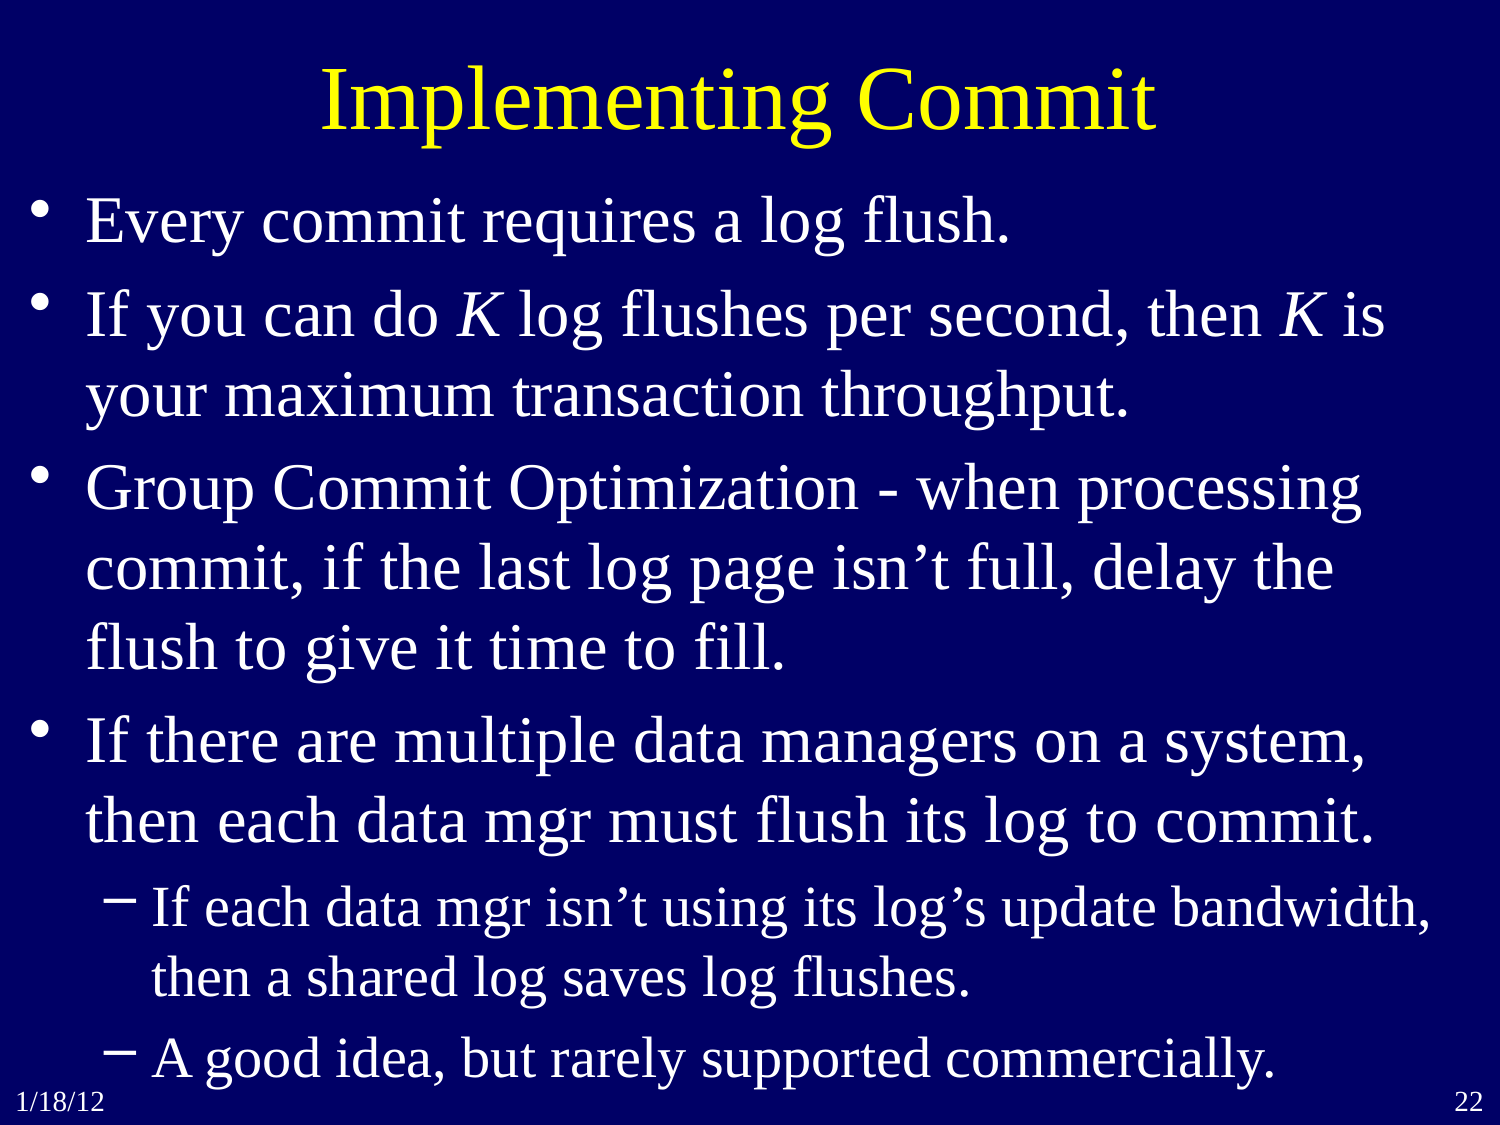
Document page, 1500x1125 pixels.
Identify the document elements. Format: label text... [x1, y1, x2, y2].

title Implementing Commit [101, 36, 1376, 149]
list Every commit requires a log flush. If you can do K log flushes per second, then K is your maximum transaction throughput. Group Commit Optimization - when processing commit, if the last log page isn’t full, delay the flush to give it time to fill. If there are multiple data managers on a system, then each data mgr must flush its log to commit. If each data mgr isn’t using its log’s update bandwidth, then a shared log saves log flushes. A good idea, but rarely supported commercially. [14, 168, 1485, 844]
slide_number 22 [1361, 1074, 1500, 1125]
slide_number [0, 1074, 213, 1125]
